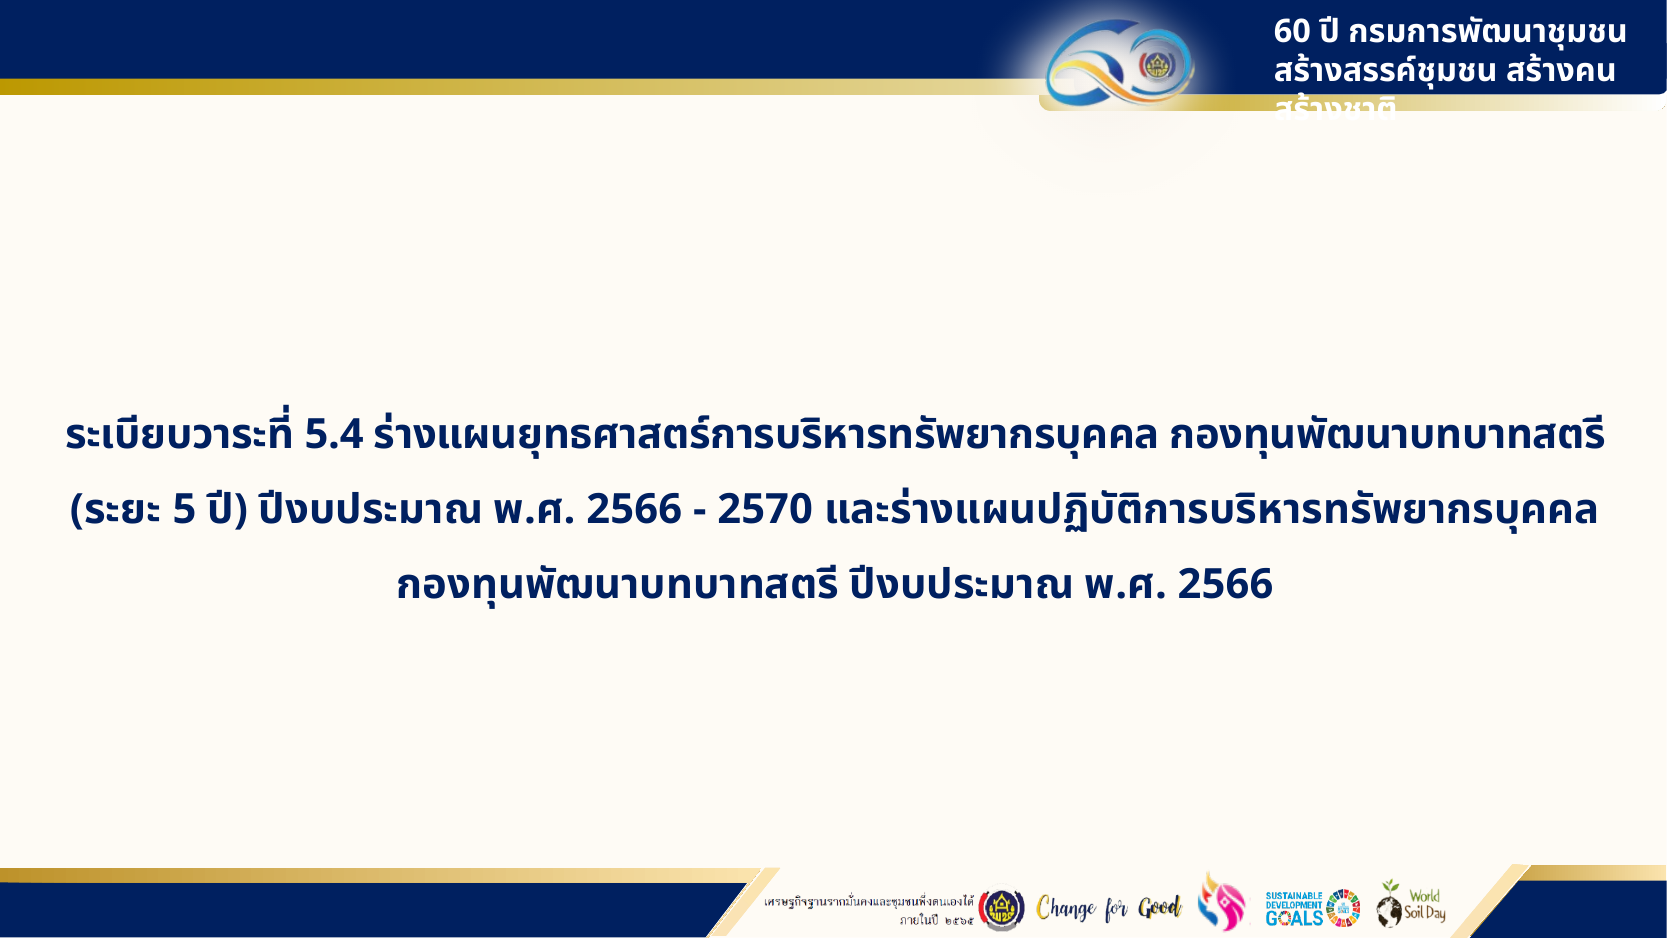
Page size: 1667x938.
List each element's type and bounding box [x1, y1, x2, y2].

text_box [0, 0, 1667, 209]
text_box [0, 862, 1667, 938]
text_box [1, 361, 1667, 616]
